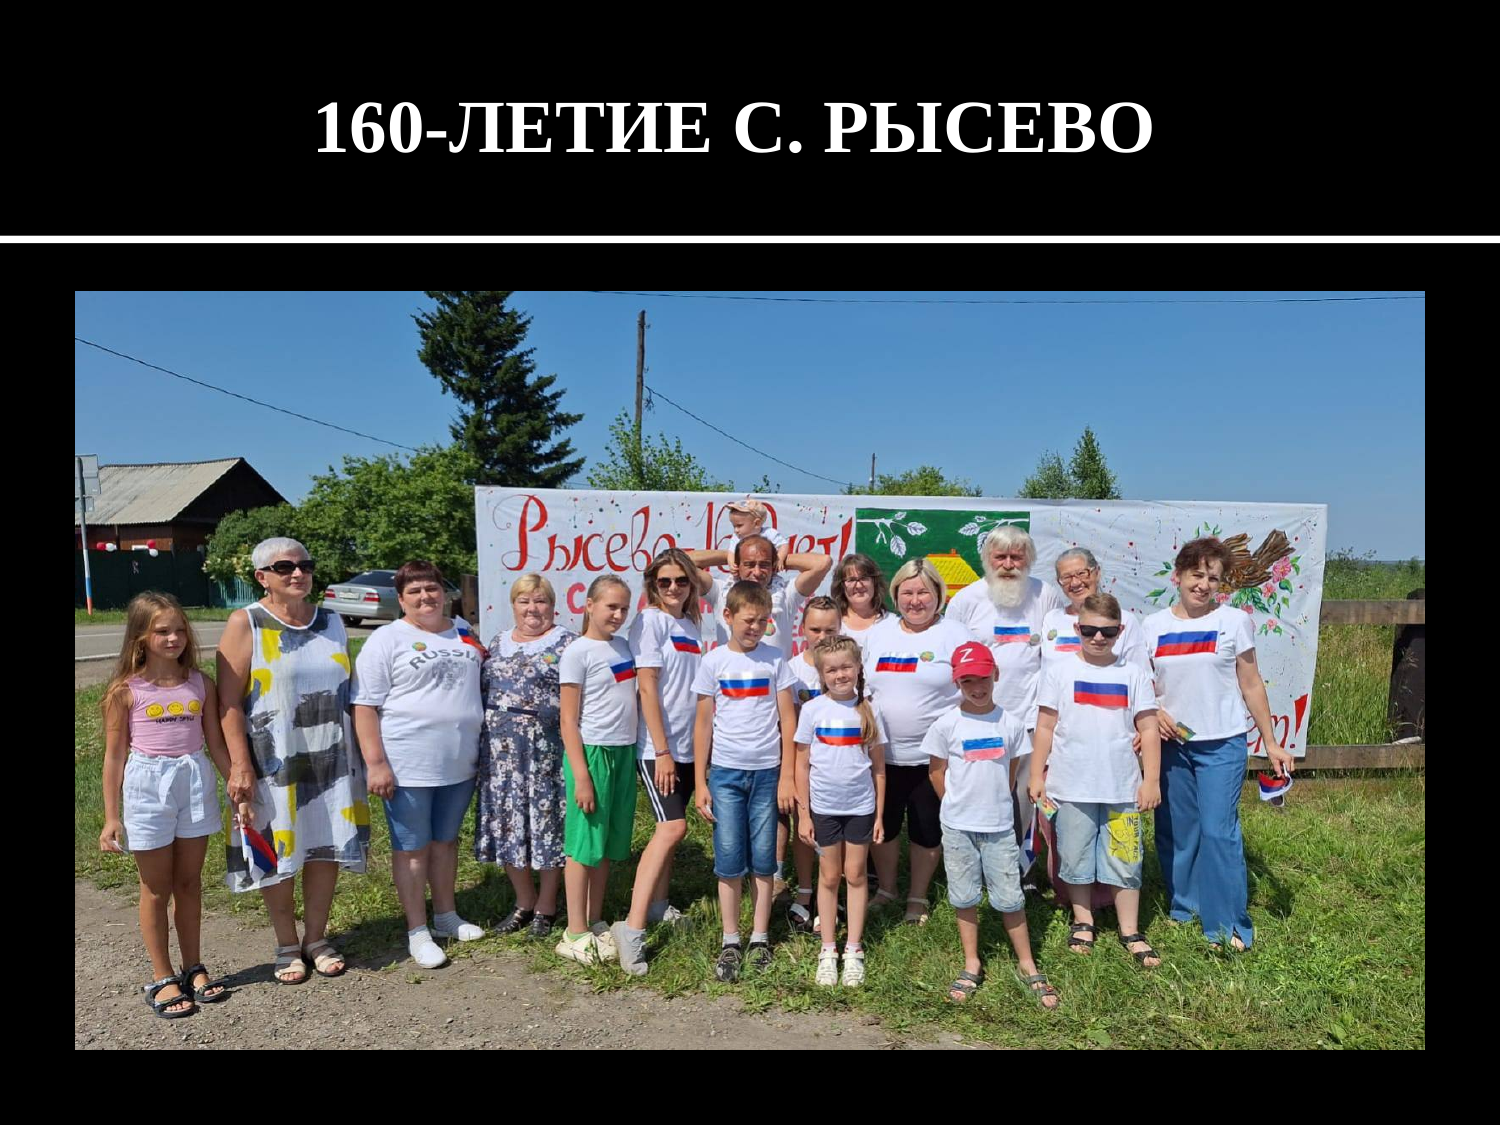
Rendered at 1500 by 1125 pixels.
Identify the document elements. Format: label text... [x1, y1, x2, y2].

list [75, 291, 1425, 1050]
text_box 160-летие с. Рысево [297, 70, 1172, 175]
